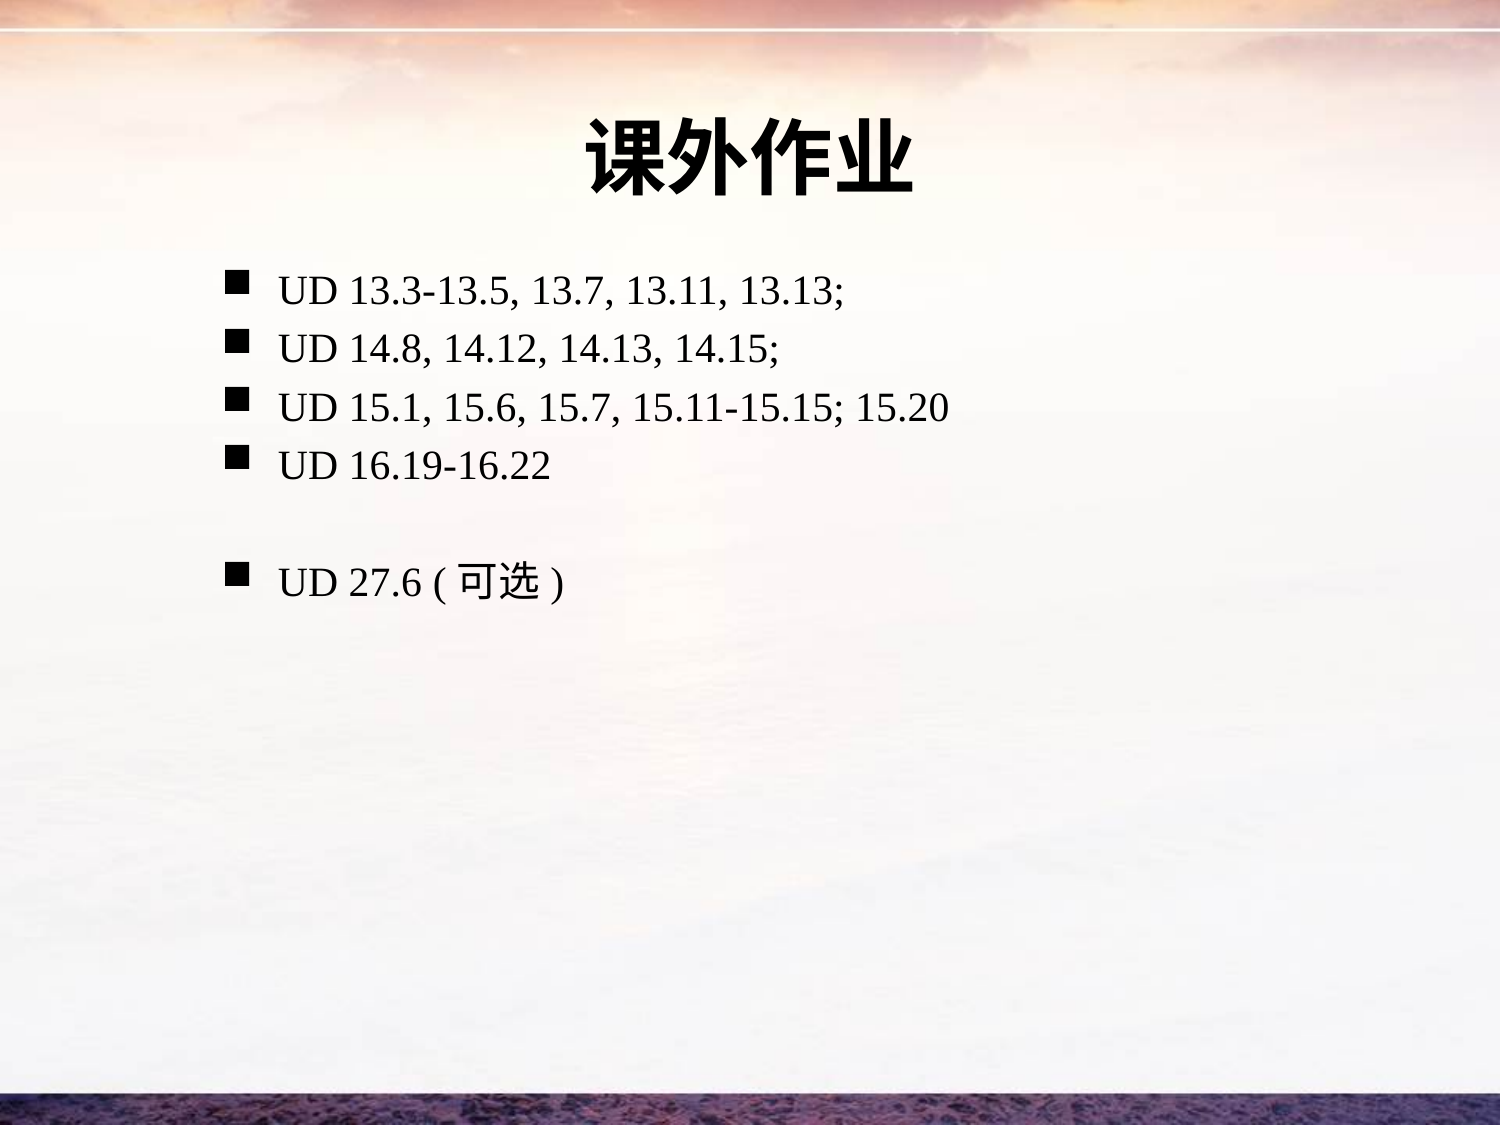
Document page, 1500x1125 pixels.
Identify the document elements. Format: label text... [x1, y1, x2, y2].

picture [0, 0, 1500, 1125]
title 课外作业 [75, 78, 1425, 233]
list UD 13.3-13.5, 13.7, 13.11, 13.13; UD 14.8, 14.12, 14.13, 14.15; UD 15.1, 15.6, 15.7, 15.11-15.15; 15.20 UD 16.19-16.22 UD 27.6 (可选) [206, 255, 1294, 634]
